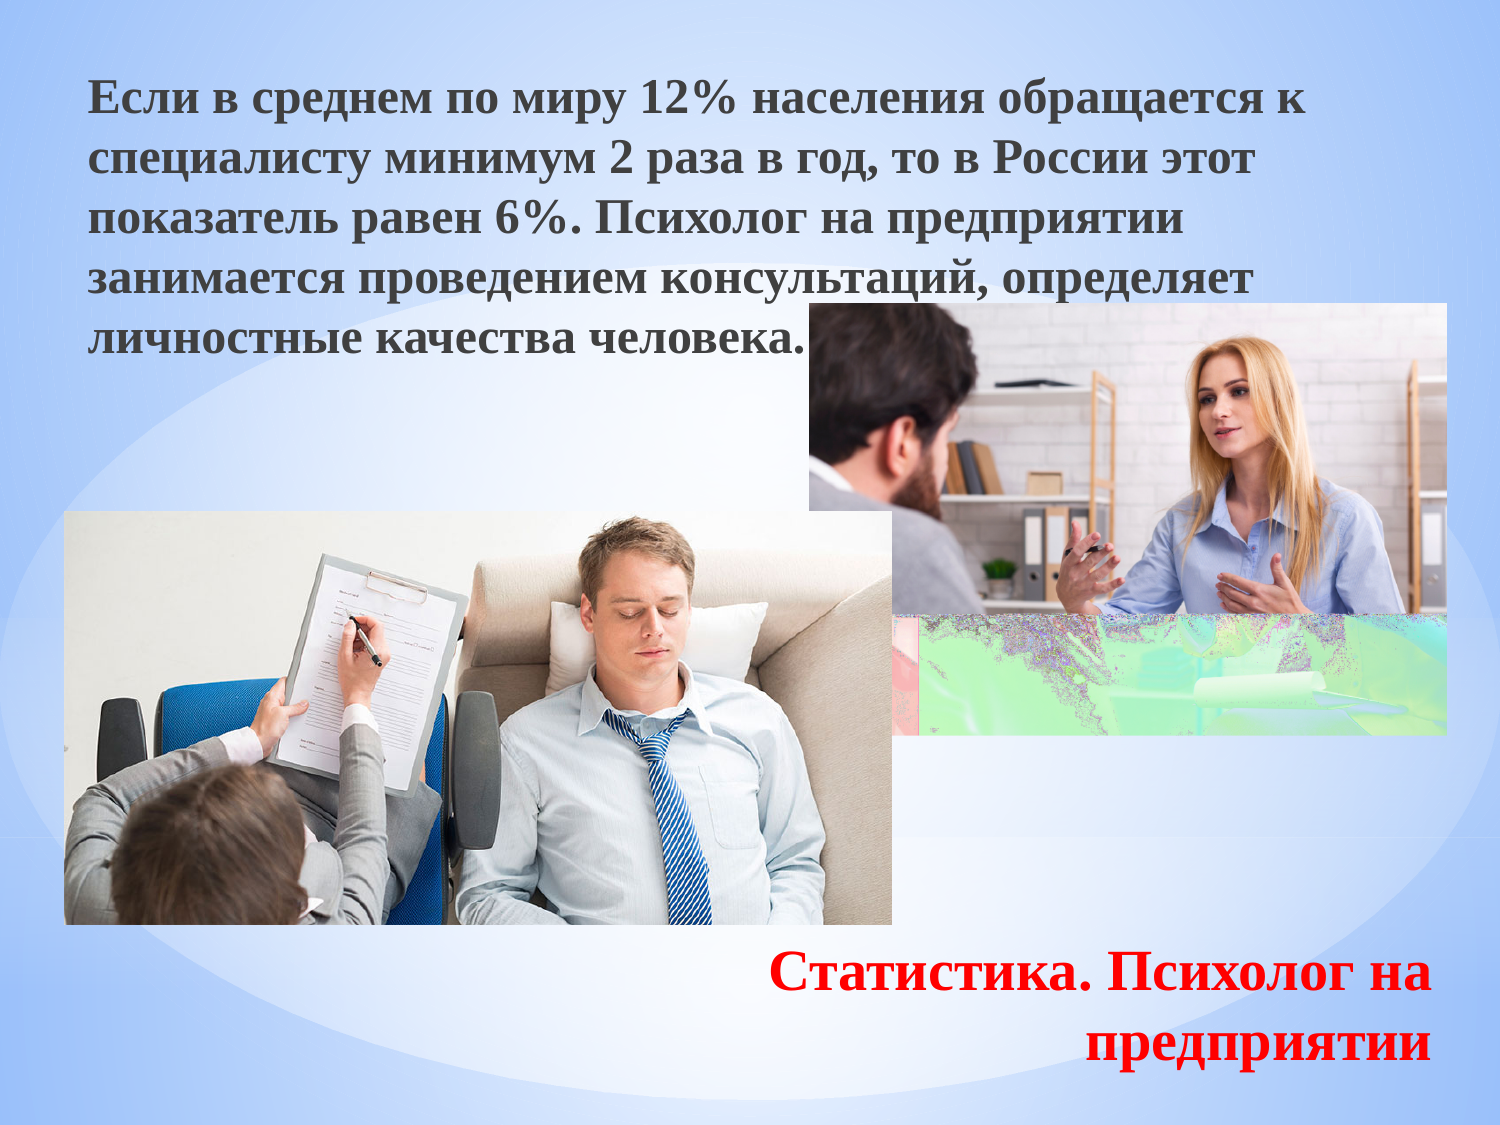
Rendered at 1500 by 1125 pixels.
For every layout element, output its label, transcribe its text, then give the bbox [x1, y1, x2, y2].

picture [64, 303, 1448, 925]
list Если в среднем по миру 12% населения обращается к специалисту минимум 2 раза в год, то в России этот показатель равен 6%. Психолог на предприятии занимается проведением консультаций, определяет личностные качества человека. [64, 56, 1400, 510]
title Статистика. Психолог на предприятии [450, 924, 1448, 1065]
